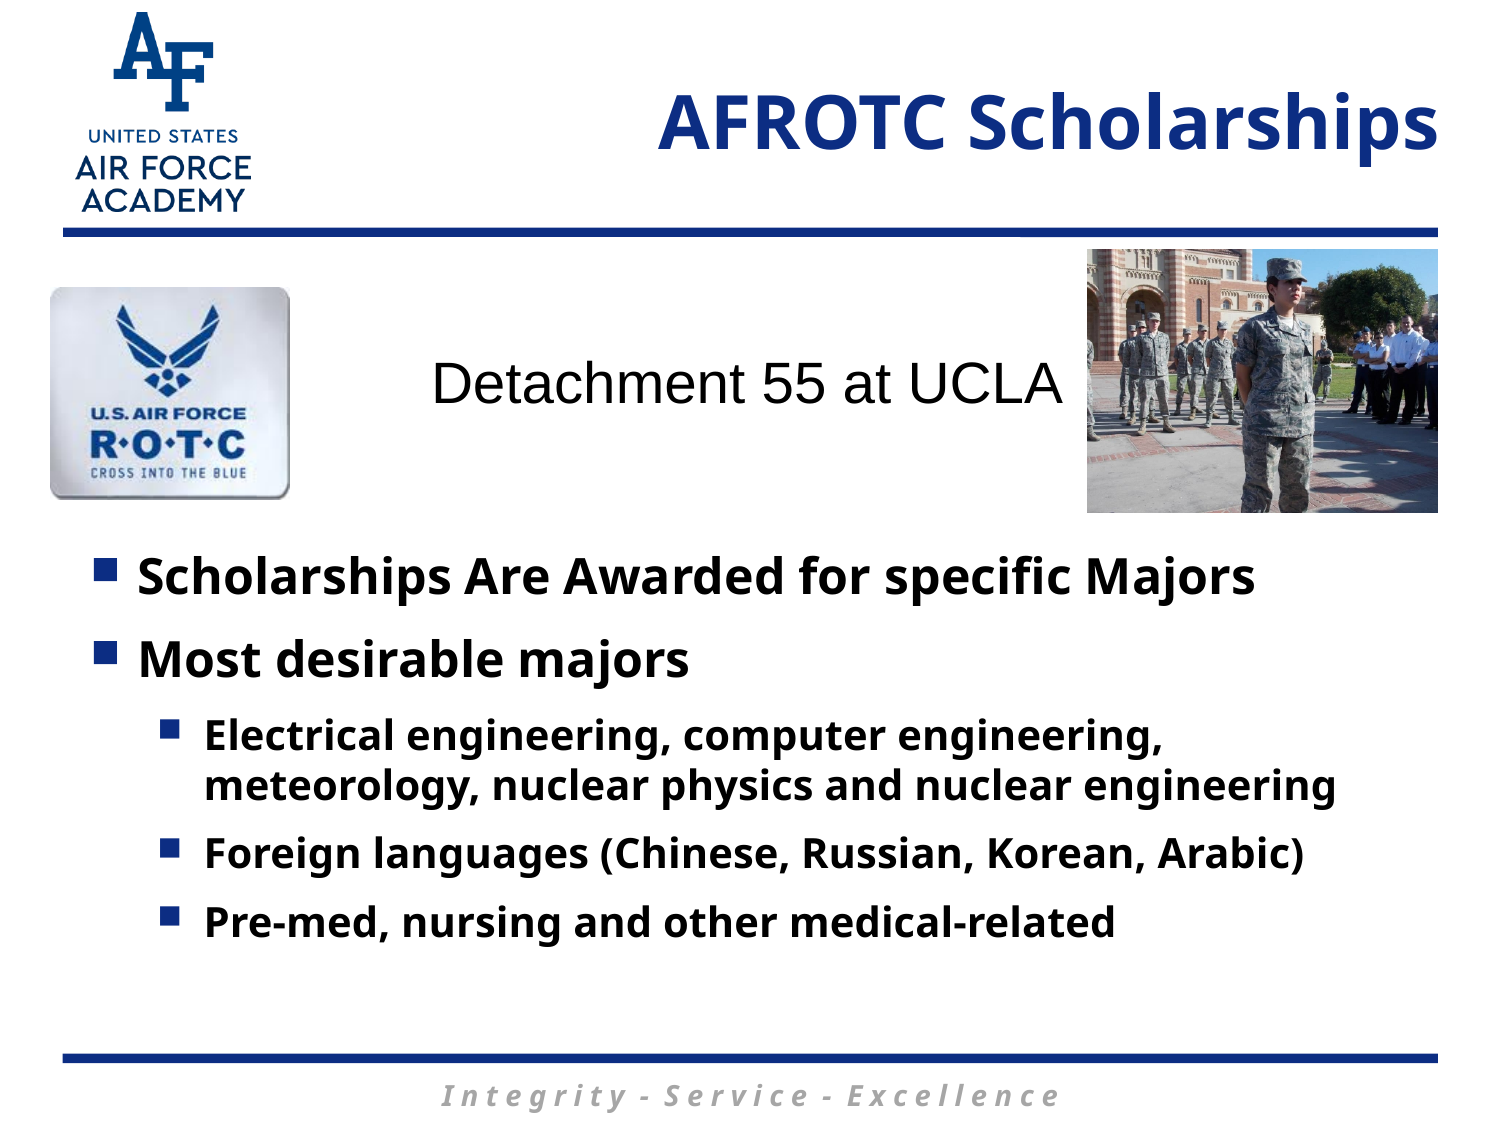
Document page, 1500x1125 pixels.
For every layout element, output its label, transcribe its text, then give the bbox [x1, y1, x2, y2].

title AFROTC Scholarships [299, 29, 1456, 211]
text_box Detachment 55 at UCLA [416, 337, 1079, 423]
picture [75, 12, 251, 212]
list Scholarships Are Awarded for specific Majors Most desirable majors Electrical engineering, computer engineering, meteorology, nuclear physics and nuclear engineering Foreign languages (Chinese, Russian, Korean, Arabic) Pre-med, nursing and other medical-related [75, 537, 1463, 1063]
picture [49, 287, 290, 501]
picture [1087, 249, 1438, 513]
